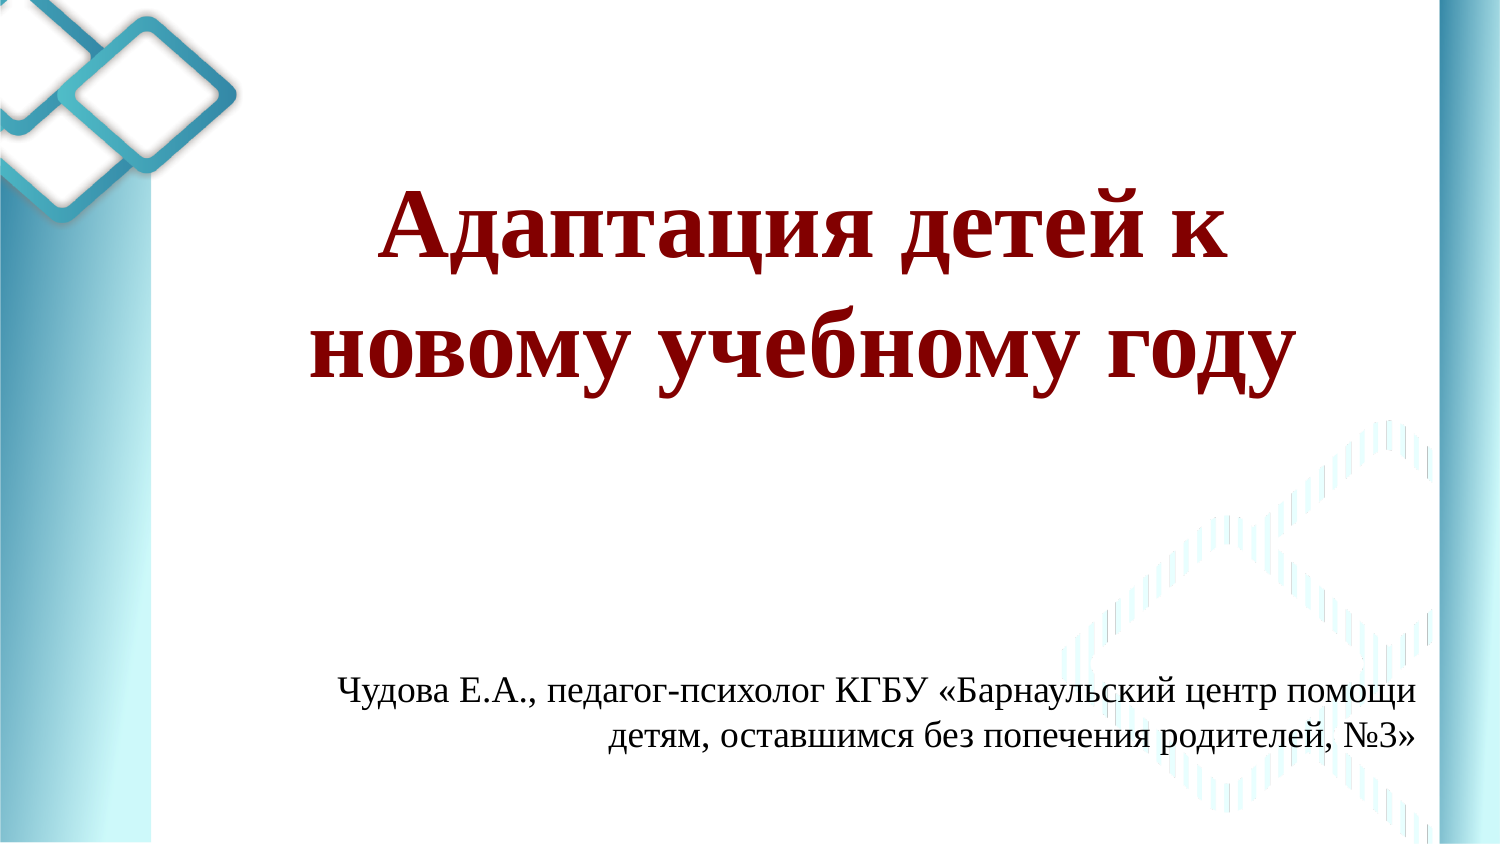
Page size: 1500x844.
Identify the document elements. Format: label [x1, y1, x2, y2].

list [0, 0, 1500, 844]
